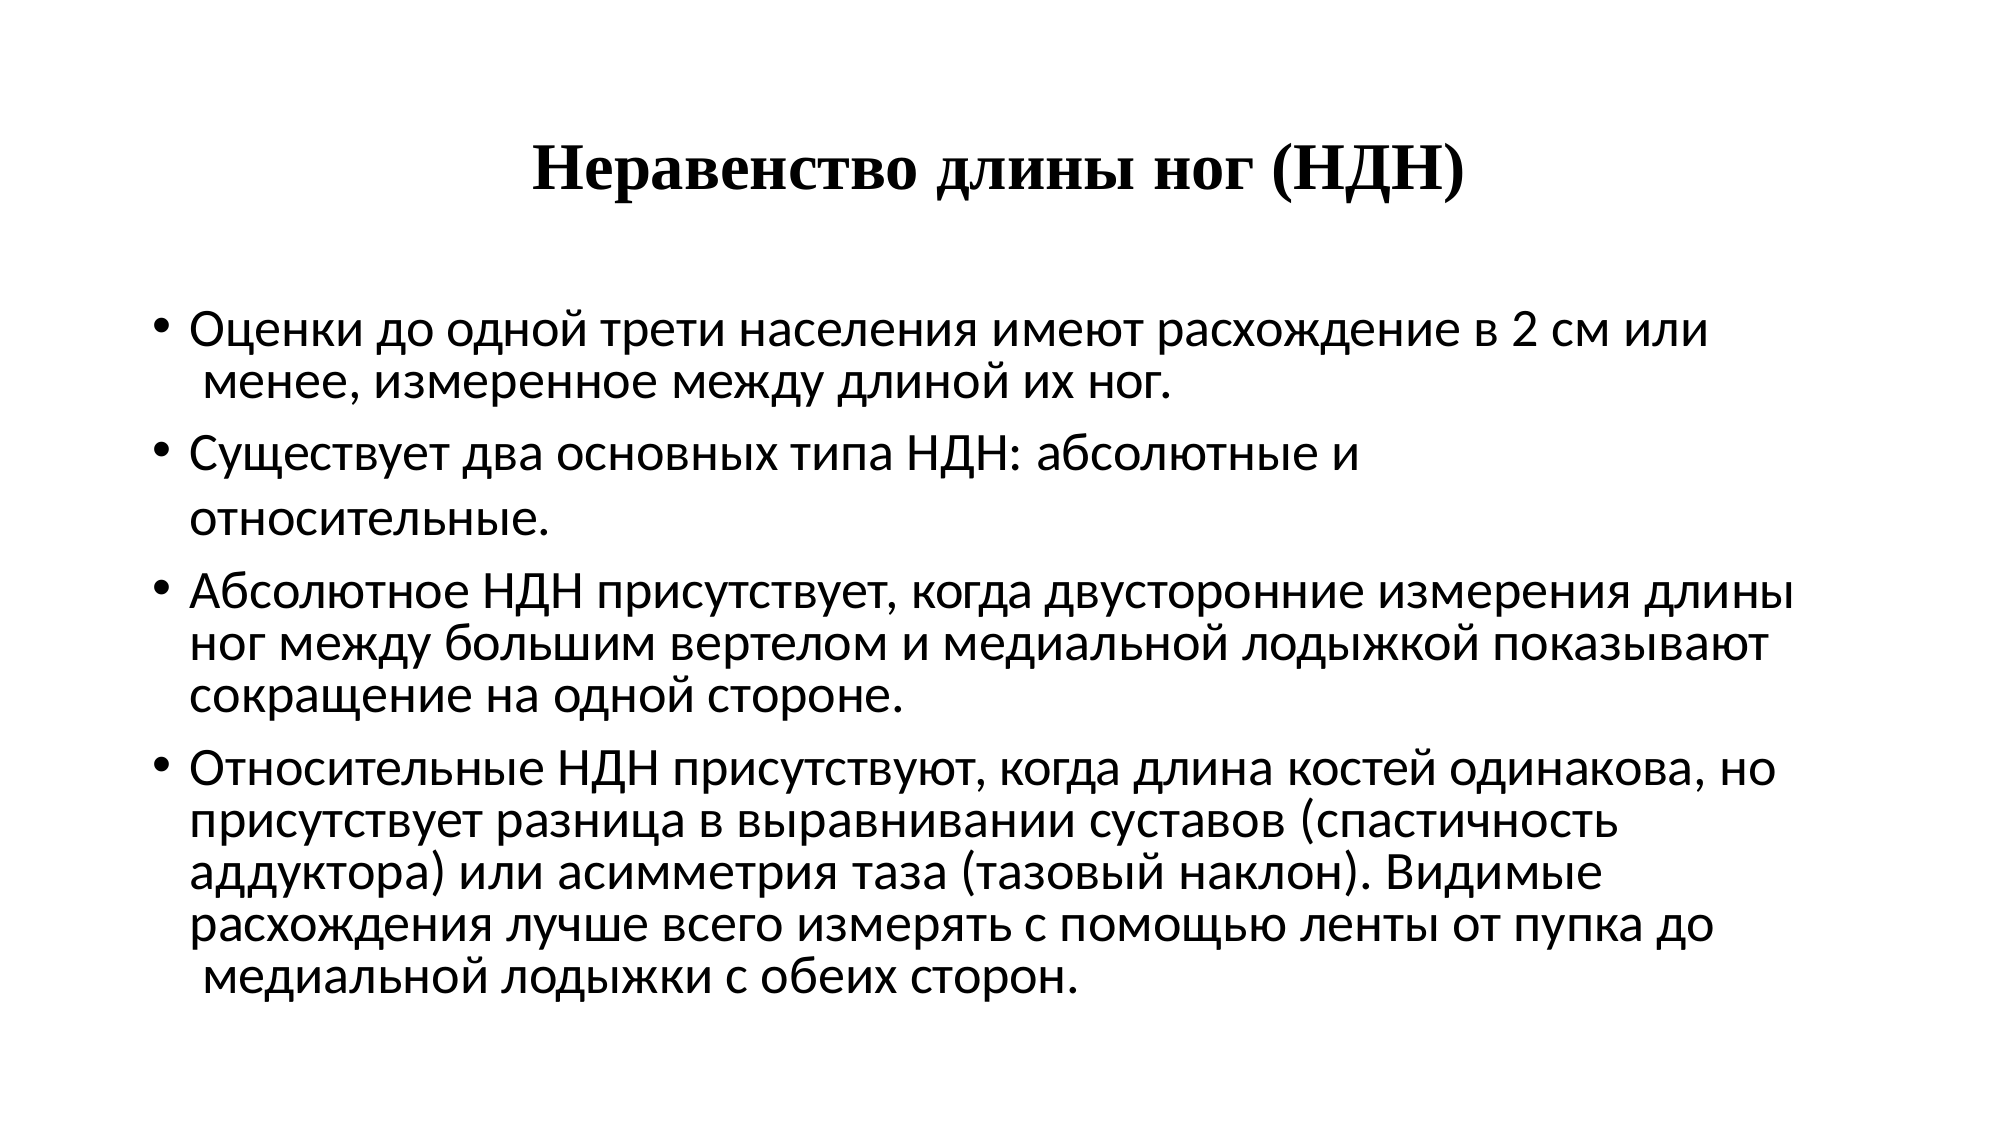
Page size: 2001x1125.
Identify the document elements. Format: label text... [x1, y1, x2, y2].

title Неравенство длины ног (НДН) [530, 120, 1470, 289]
text_box Оценки до одной трети населения имеют расхождение в 2 см или менее, измеренное между длиной их ног. Существует два основных типа НДН: абсолютные и относительные. Абсолютное НДН присутствует, когда двусторонние измерения длины ног между большим вертелом и медиальной лодыжкой показывают сокращение на одной стороне. Относительные НДН присутствуют, когда длина костей одинакова, но присутствует разница в выравнивании суставов (спастичность аддуктора) или асимметрия таза (тазовый наклон). Видимые расхождения лучше всего измерять с помощью ленты от пупка до медиальной лодыжки с обеих сторон. [150, 289, 1813, 1005]
